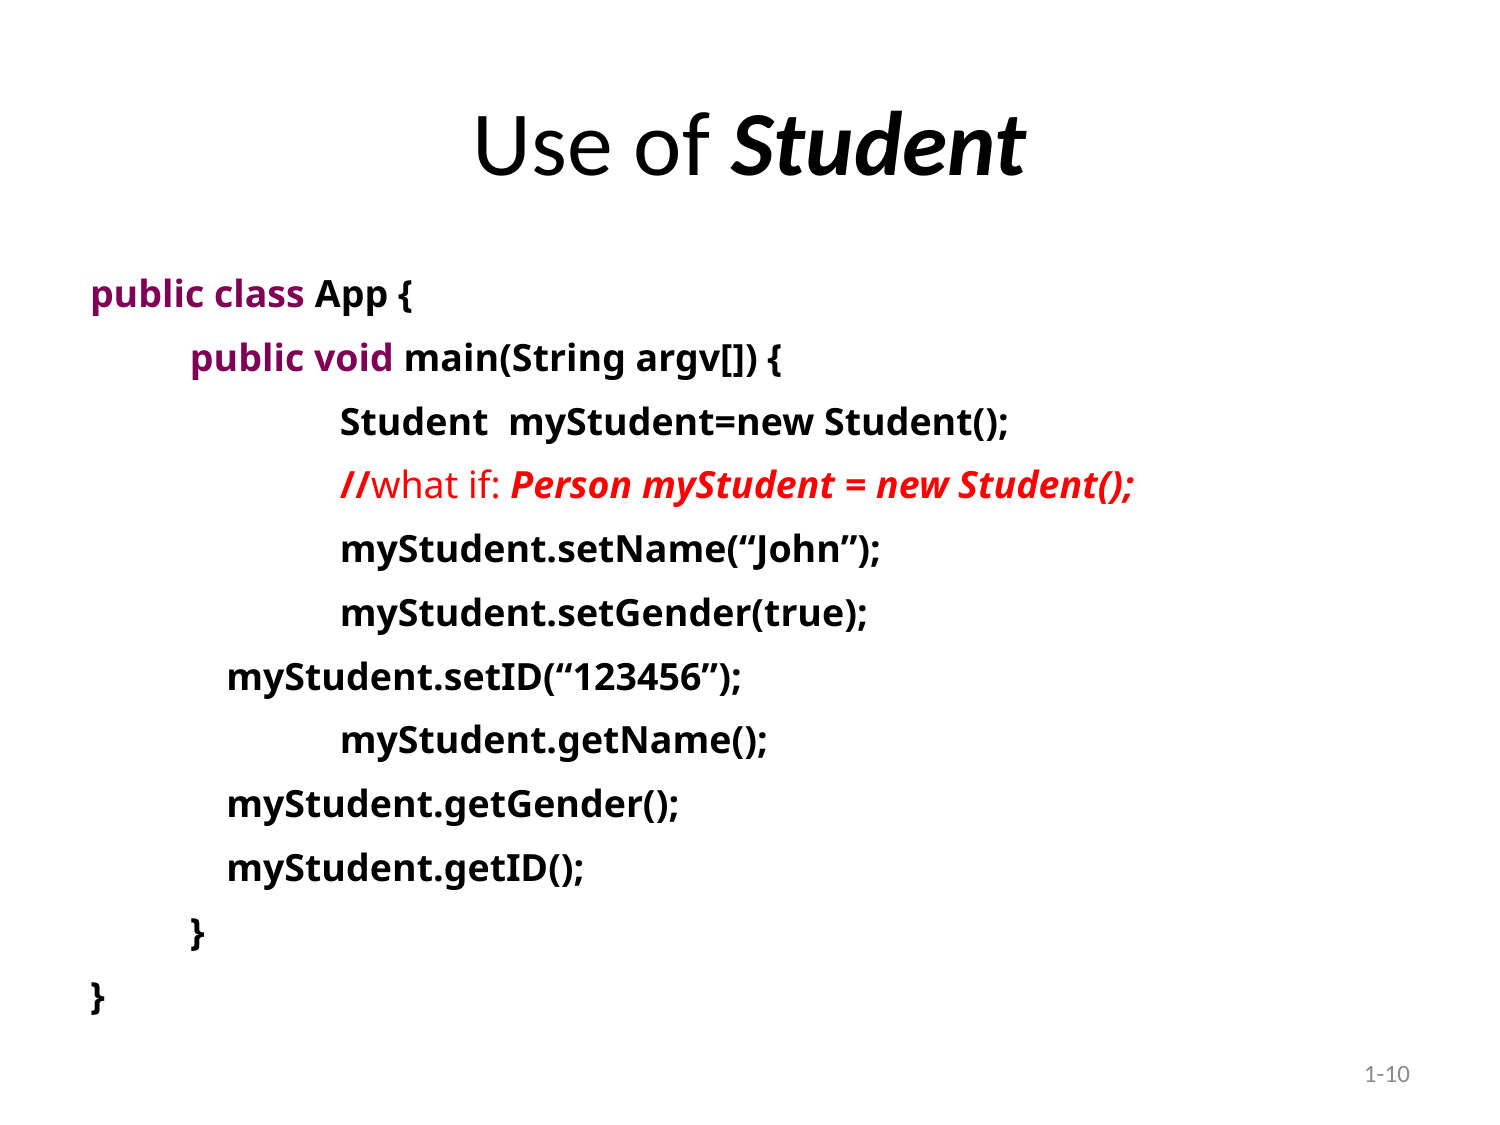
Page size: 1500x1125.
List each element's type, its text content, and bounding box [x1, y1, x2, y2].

title Use of Student [75, 45, 1425, 233]
list public class App { public void main(String argv[]) { Student myStudent=new Student(); //what if: Person myStudent = new Student(); myStudent.setName(“John”); myStudent.setGender(true); myStudent.setID(“123456”); myStudent.getName(); myStudent.getGender(); myStudent.getID(); } } [75, 262, 1425, 1005]
slide_number 1-10 [1074, 1042, 1425, 1103]
